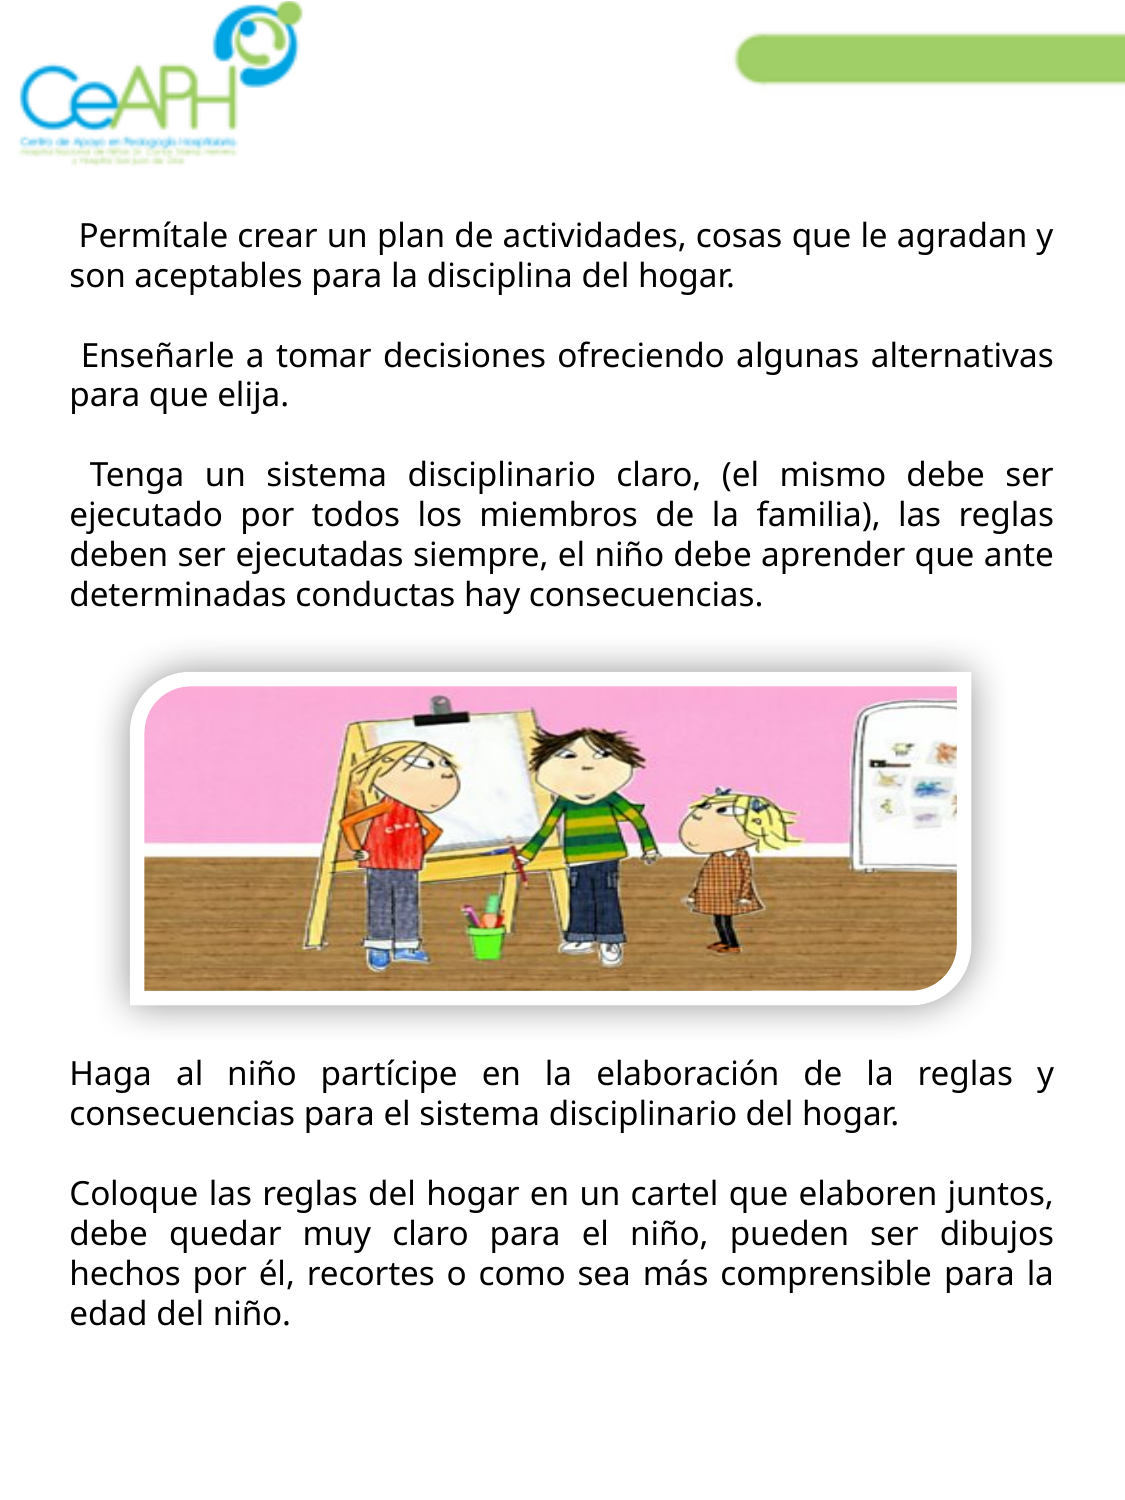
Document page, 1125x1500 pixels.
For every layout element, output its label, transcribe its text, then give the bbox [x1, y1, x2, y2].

picture [137, 679, 965, 999]
text_box Permítale crear un plan de actividades, cosas que le agradan y son aceptables para la disciplina del hogar. Enseñarle a tomar decisiones ofreciendo algunas alternativas para que elija. Tenga un sistema disciplinario claro, (el mismo debe ser ejecutado por todos los miembros de la familia), las reglas deben ser ejecutadas siempre, el niño debe aprender que ante determinadas conductas hay consecuencias. Haga al niño partícipe en la elaboración de la reglas y consecuencias para el sistema disciplinario del hogar. Coloque las reglas del hogar en un cartel que elaboren juntos, debe quedar muy claro para el niño, pueden ser dibujos hechos por él, recortes o como sea más comprensible para la edad del niño. [54, 206, 1071, 1419]
picture [0, 1, 1125, 183]
